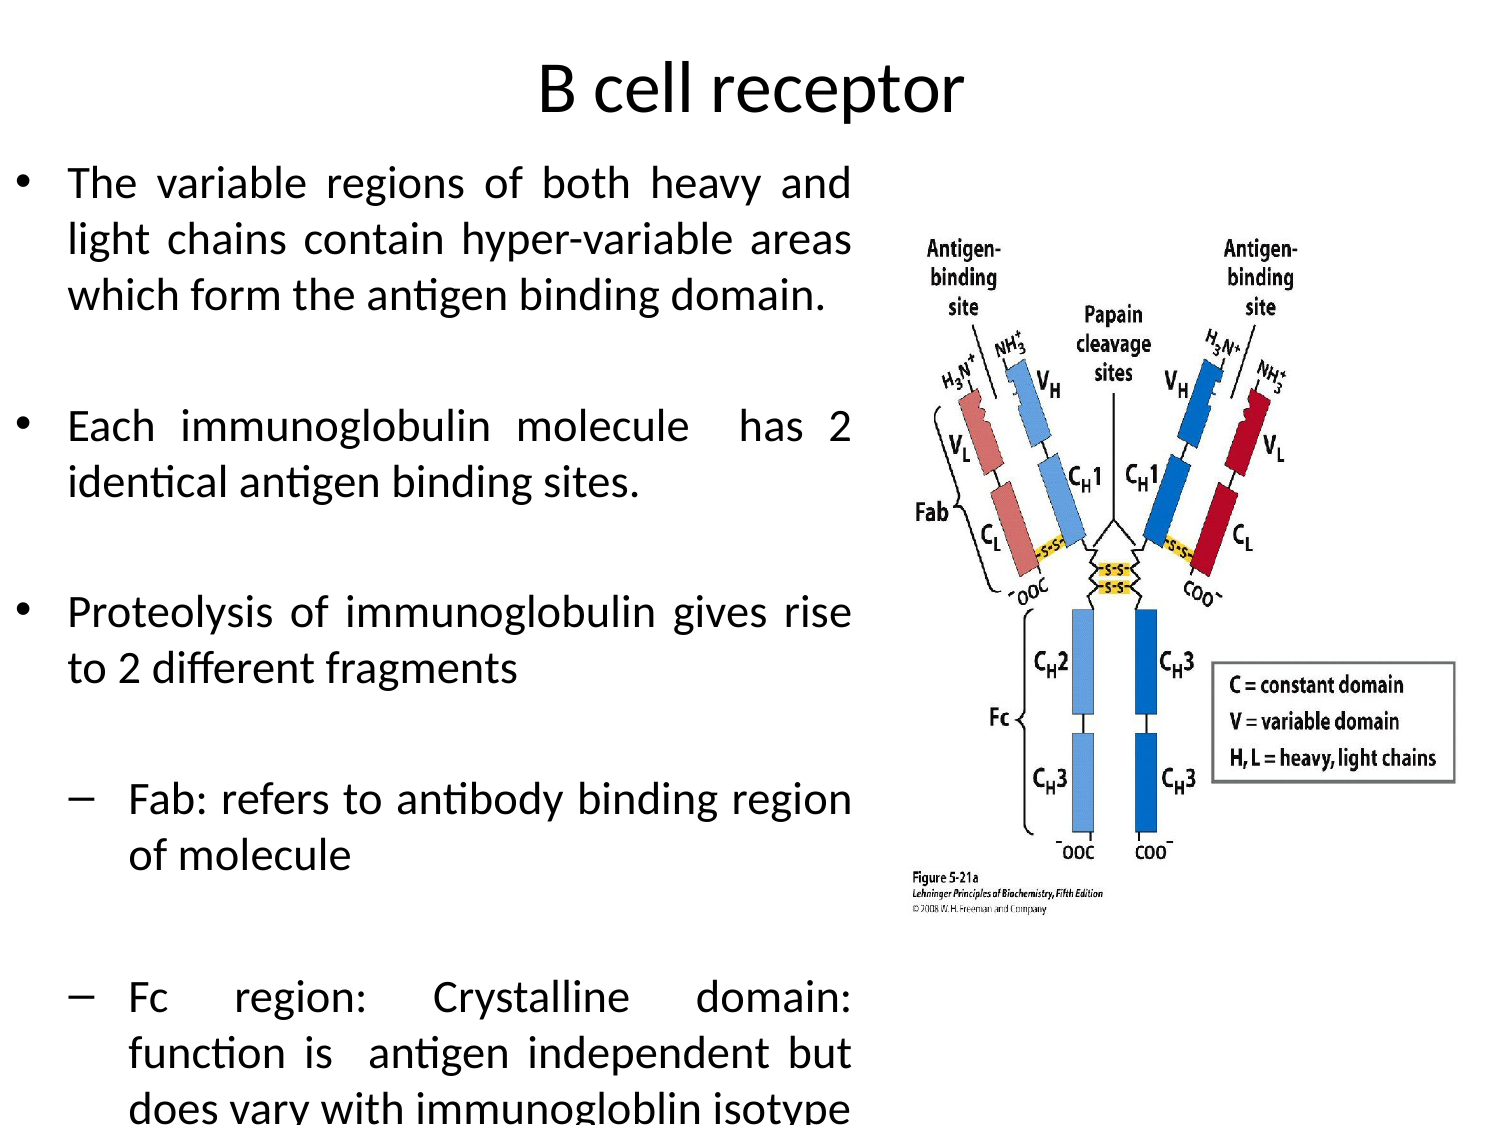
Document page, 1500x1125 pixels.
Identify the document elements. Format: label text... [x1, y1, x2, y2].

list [907, 231, 1459, 918]
list The variable regions of both heavy and light chains contain hyper-variable areas which form the antigen binding domain. Each immunoglobulin molecule has 2 identical antigen binding sites. Proteolysis of immunoglobulin gives rise to 2 different fragments Fab: refers to antibody binding region of molecule Fc region: Crystalline domain: function is antigen independent but does vary with immunogloblin isotype [0, 144, 869, 1125]
title B cell receptor [76, 30, 1427, 135]
